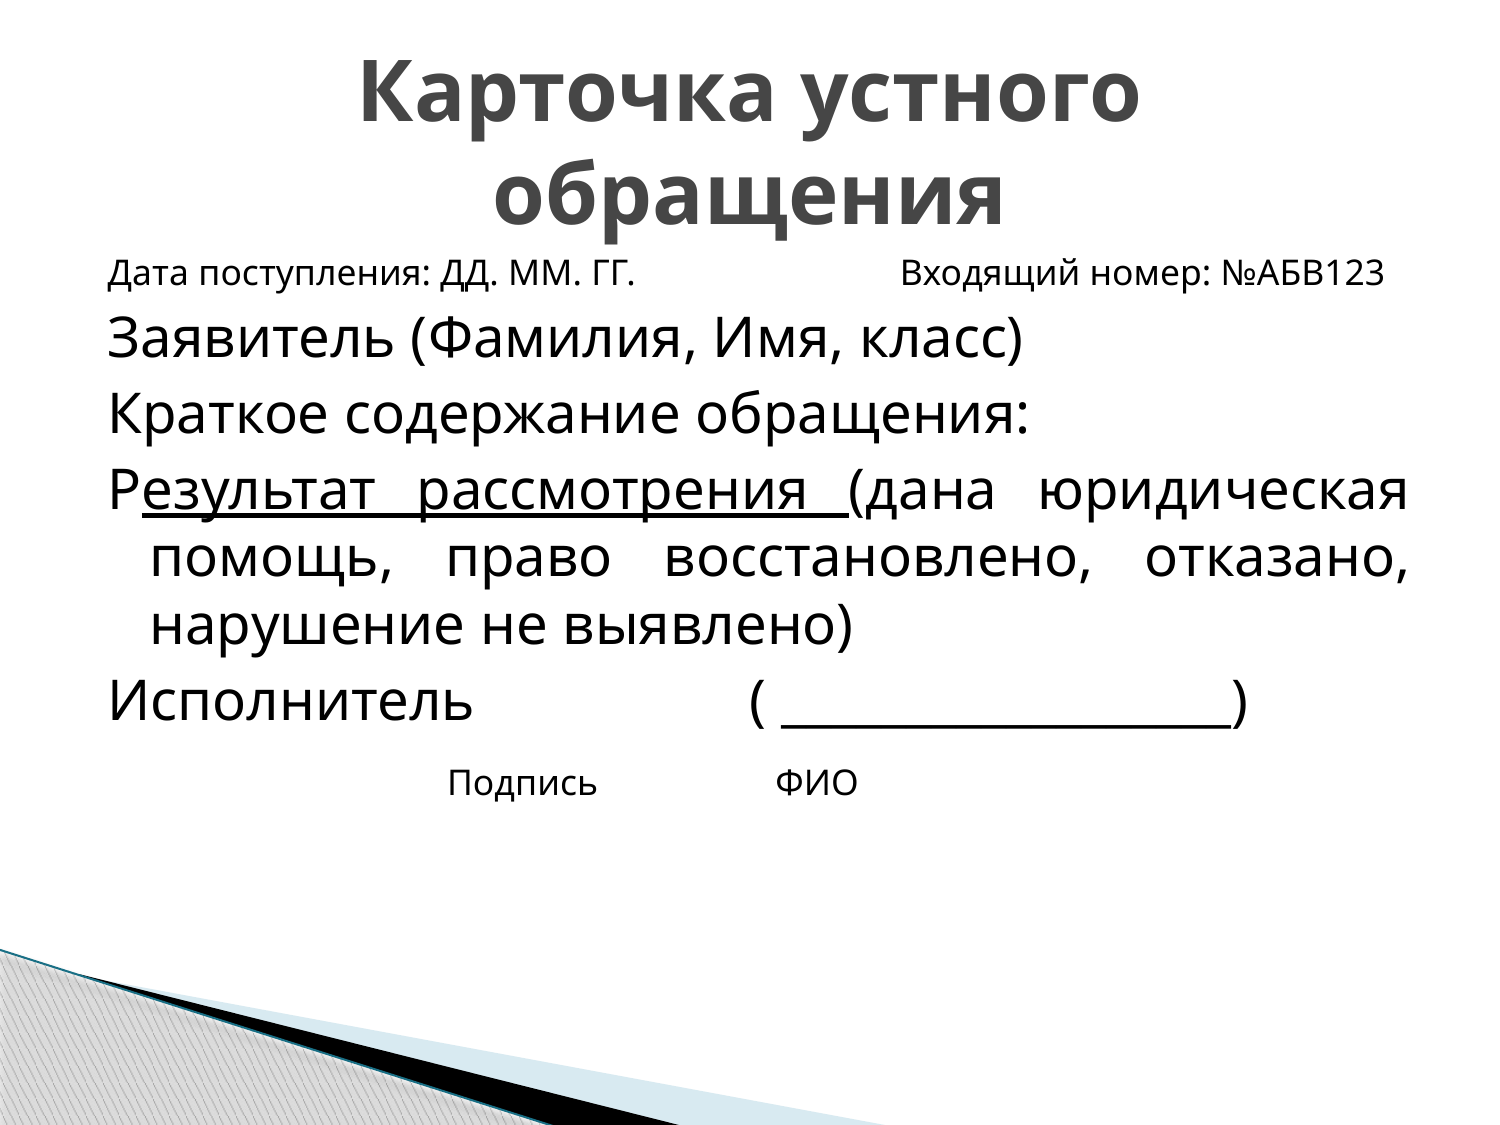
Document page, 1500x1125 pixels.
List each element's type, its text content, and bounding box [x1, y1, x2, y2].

title Карточка устного обращения [75, 45, 1425, 233]
list Дата поступления: ДД. ММ. ГГ. Входящий номер: №АБВ123 Заявитель (Фамилия, Имя, класс) Краткое содержание обращения: Результат рассмотрения (дана юридическая помощь, право восстановлено, отказано, нарушение не выявлено) Исполнитель ( __________________) Подпись ФИО [75, 243, 1425, 986]
